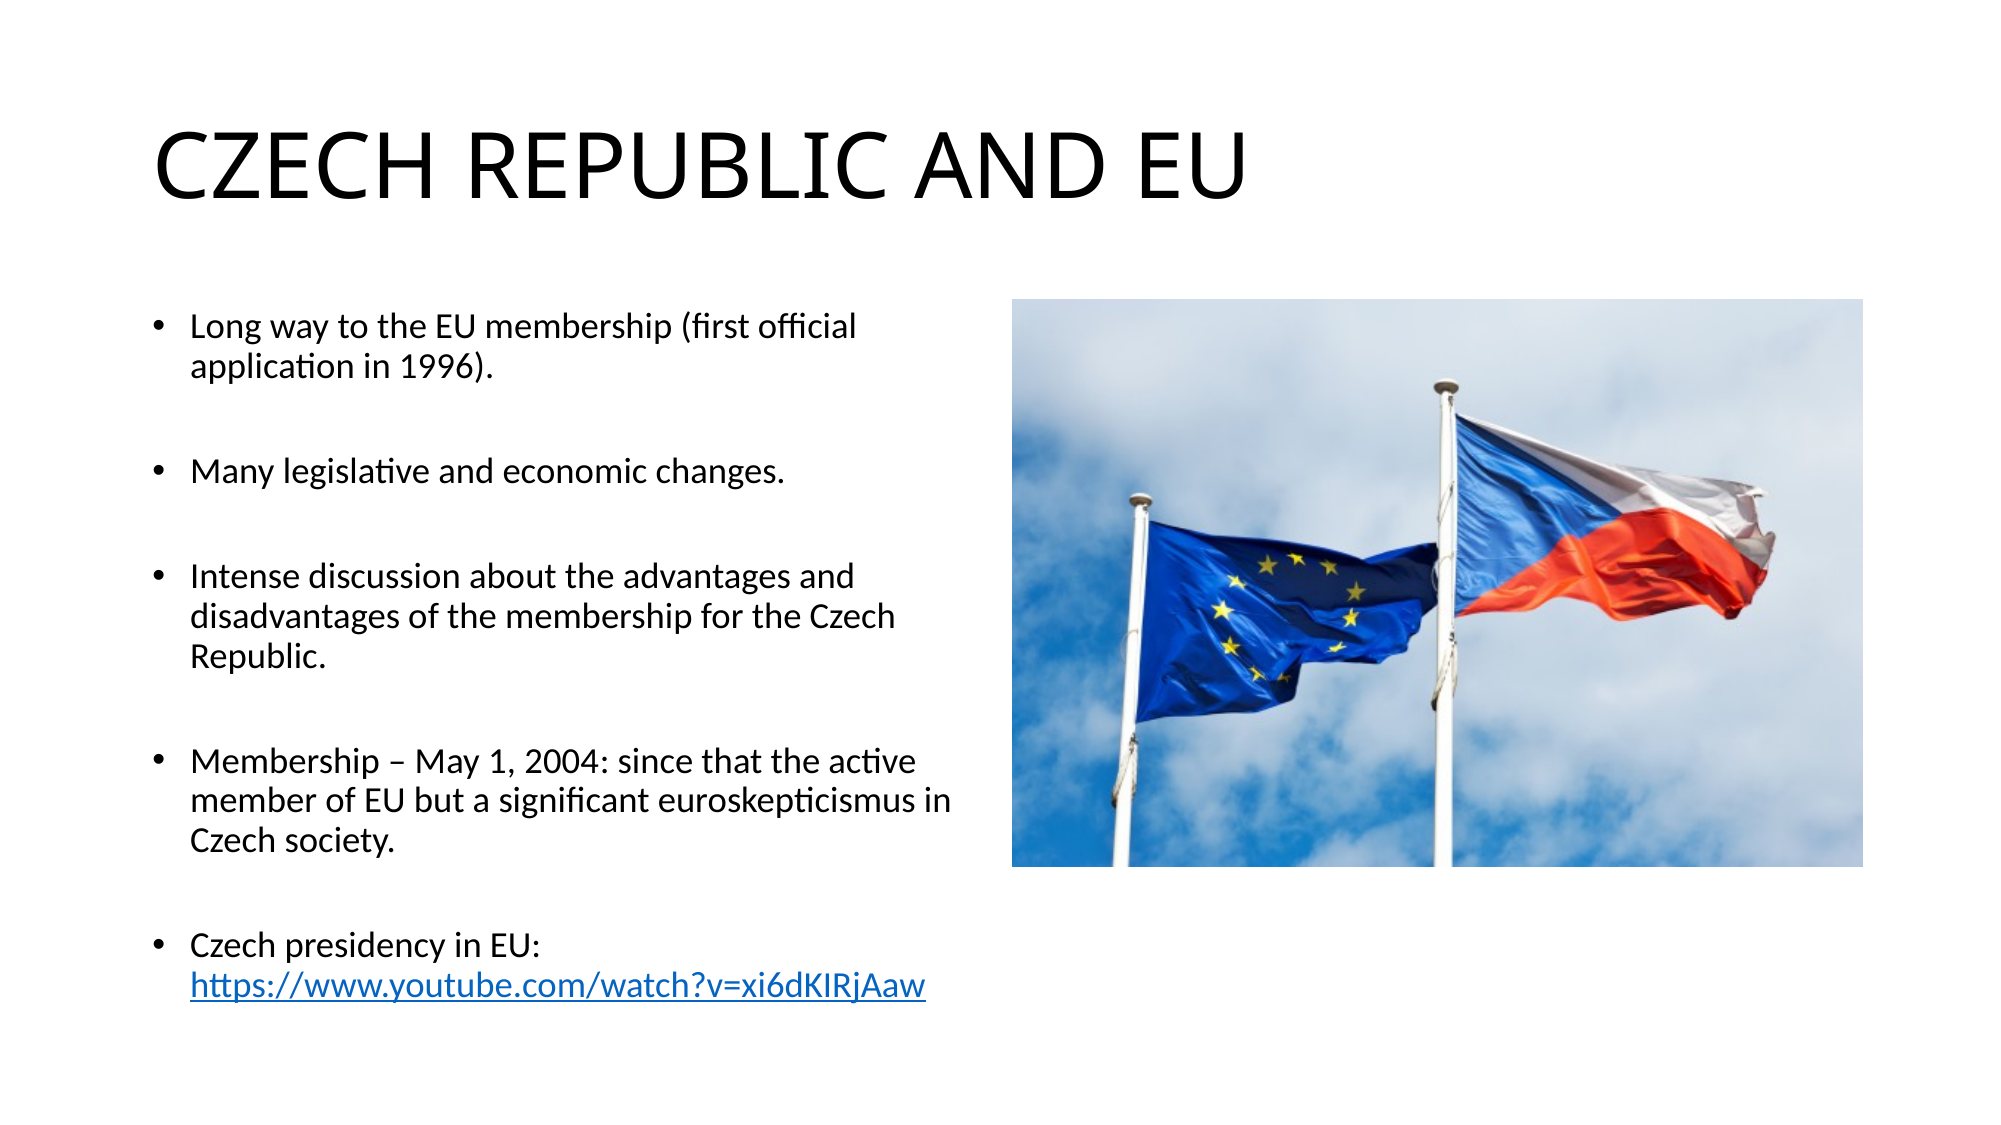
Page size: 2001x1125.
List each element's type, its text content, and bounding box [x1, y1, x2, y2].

title CZECH REPUBLIC AND EU [137, 59, 1863, 278]
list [1012, 299, 1863, 867]
list Long way to the EU membership (first official application in 1996). Many legislative and economic changes. Intense discussion about the advantages and disadvantages of the membership for the Czech Republic. Membership – May 1, 2004: since that the active member of EU but a significant euroskepticismus in Czech society. Czech presidency in EU: https://www.youtube.com/watch?v=xi6dKIRjAaw [137, 299, 988, 1014]
